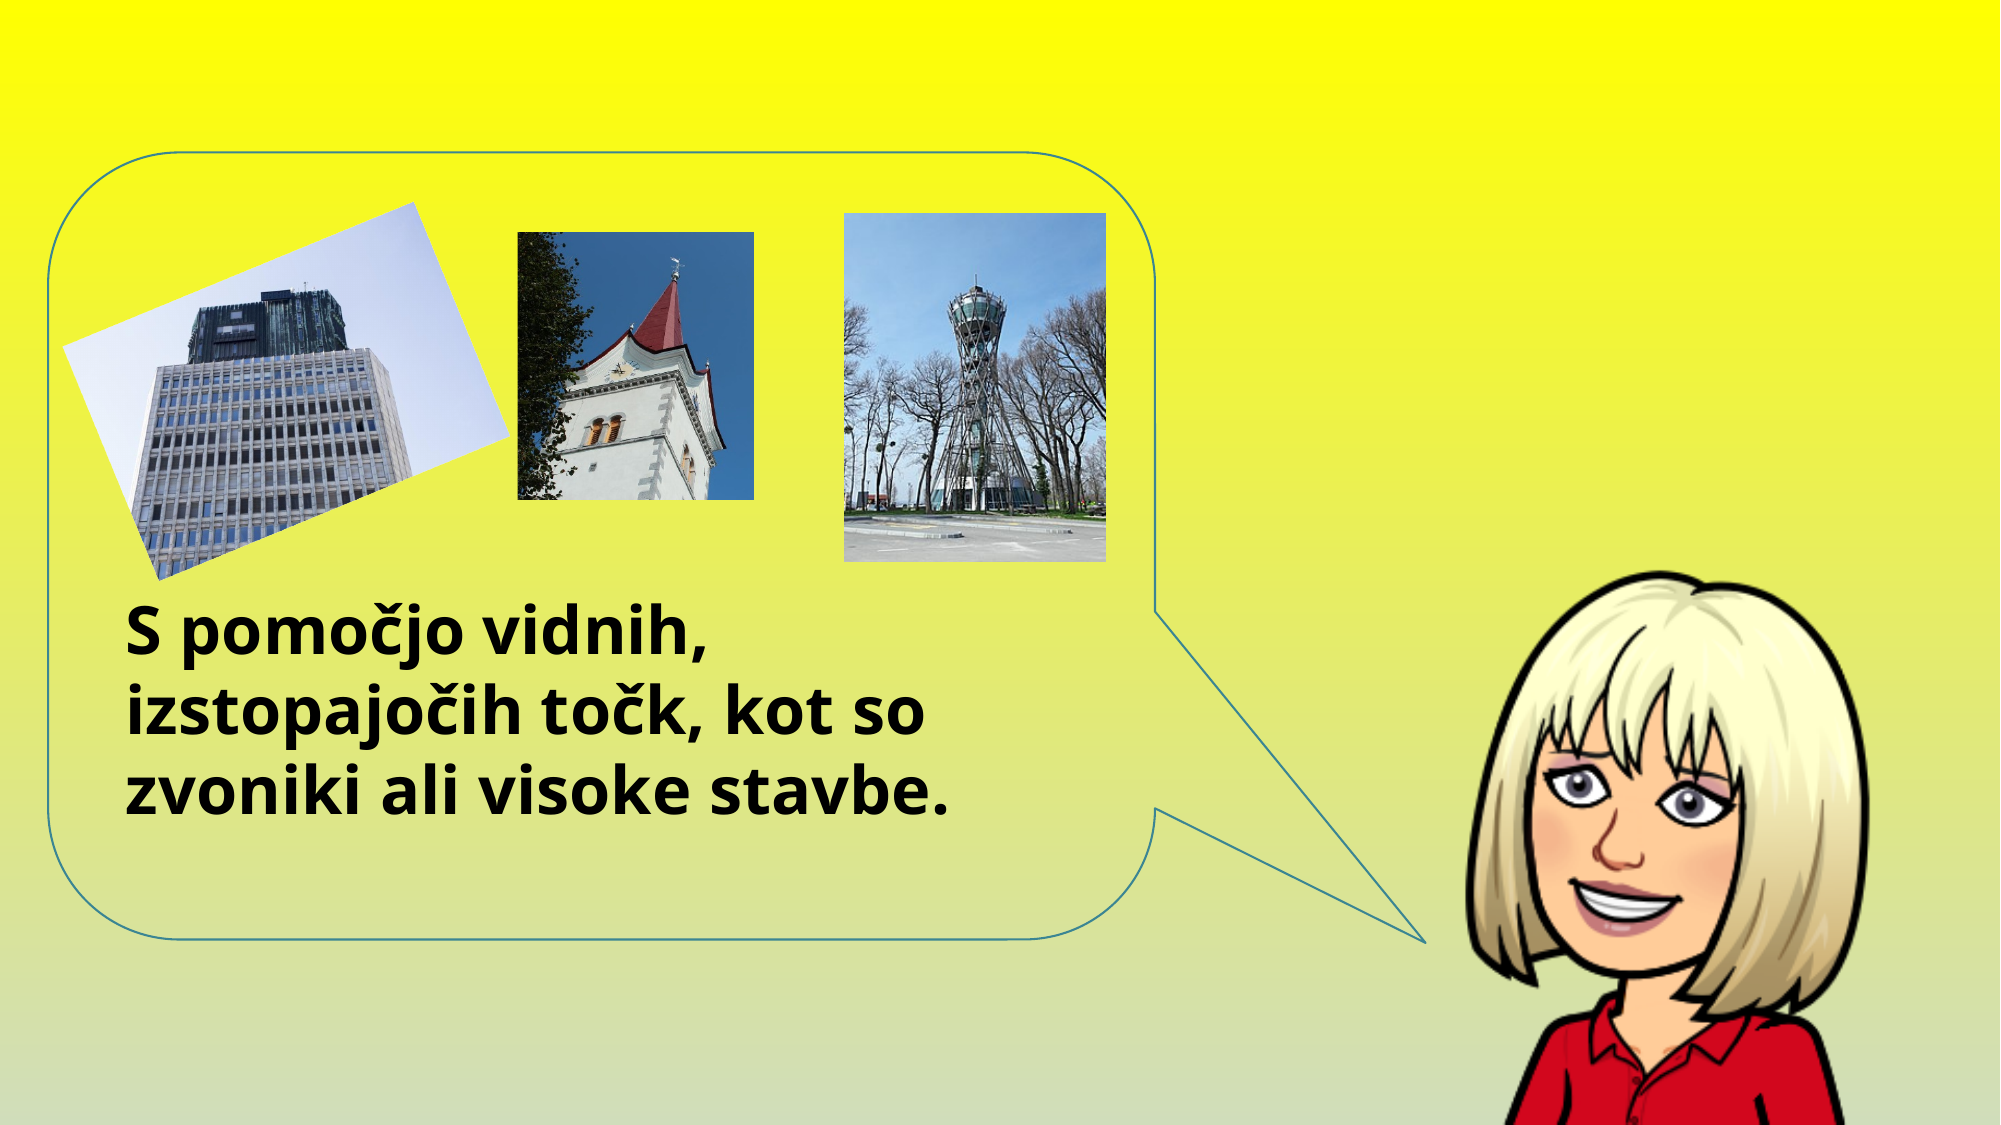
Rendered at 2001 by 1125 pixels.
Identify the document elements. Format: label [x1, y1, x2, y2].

text_box [47, 152, 1156, 940]
picture [1264, 503, 2001, 1125]
